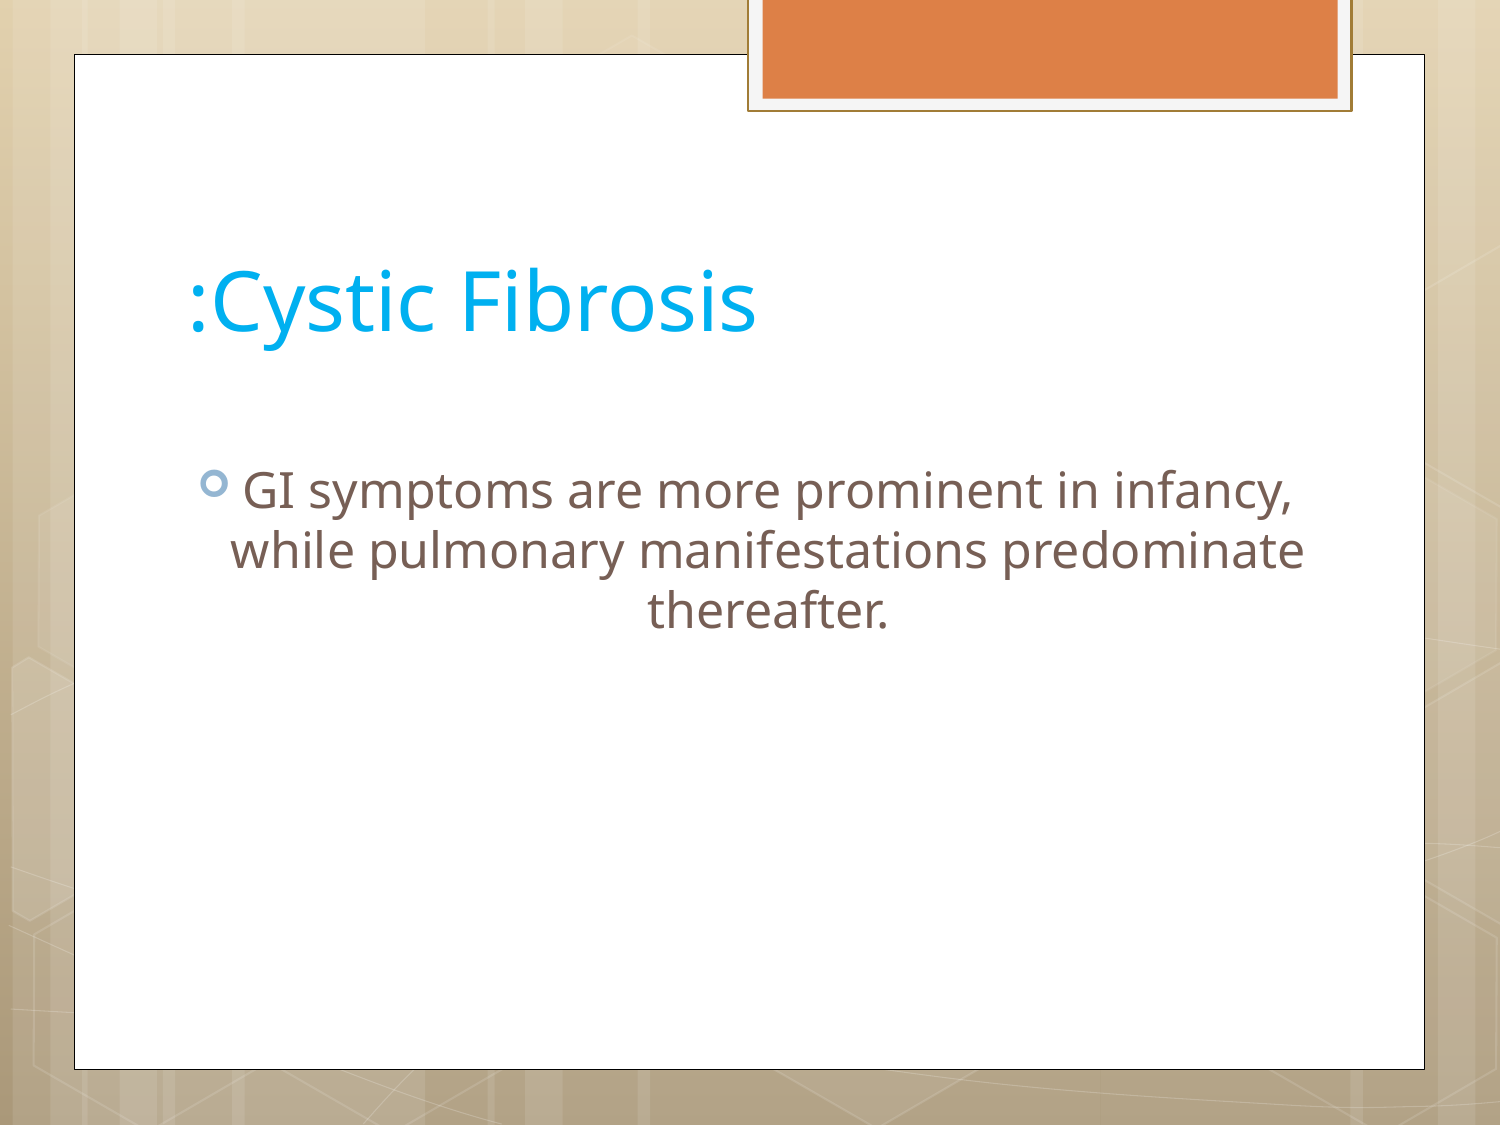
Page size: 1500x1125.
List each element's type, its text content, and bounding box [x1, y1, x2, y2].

list GI symptoms are more prominent in infancy, while pulmonary manifestations predominate thereafter. [128, 381, 1353, 957]
title Cystic Fibrosis: [171, 168, 1324, 357]
